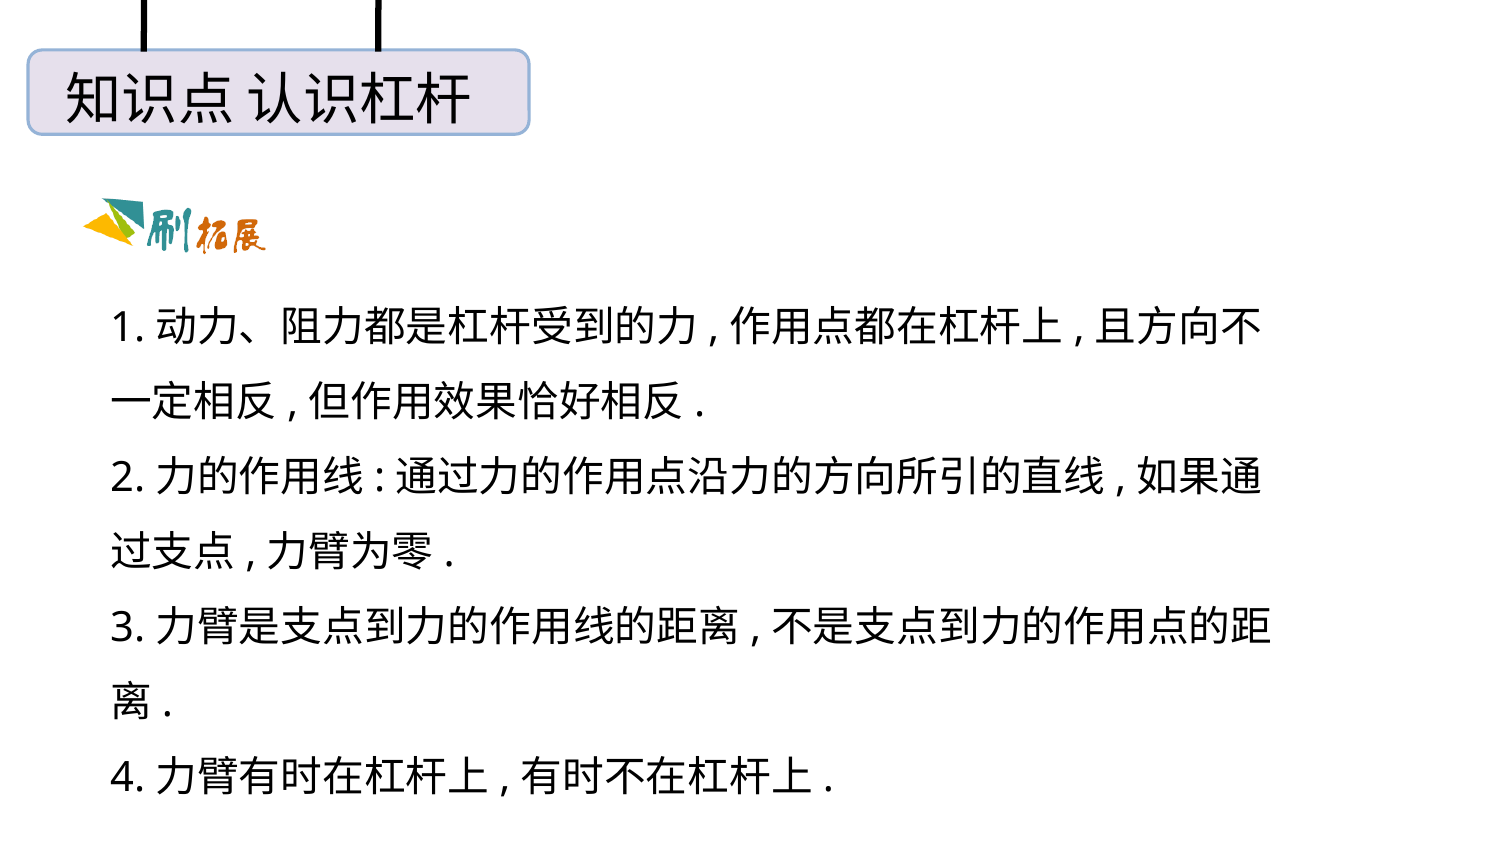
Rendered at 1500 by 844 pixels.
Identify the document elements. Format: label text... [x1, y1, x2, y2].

text_box 1.动力、阻力都是杠杆受到的力,作用点都在杠杆上,且方向不一定相反,但作用效果恰好相反. 2.力的作用线:通过力的作用点沿力的方向所引的直线,如果通过支点,力臂为零. 3.力臂是支点到力的作用线的距离,不是支点到力的作用点的距离. 4.力臂有时在杠杆上,有时不在杠杆上. [98, 268, 1303, 806]
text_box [27, 0, 530, 135]
picture [81, 181, 287, 272]
